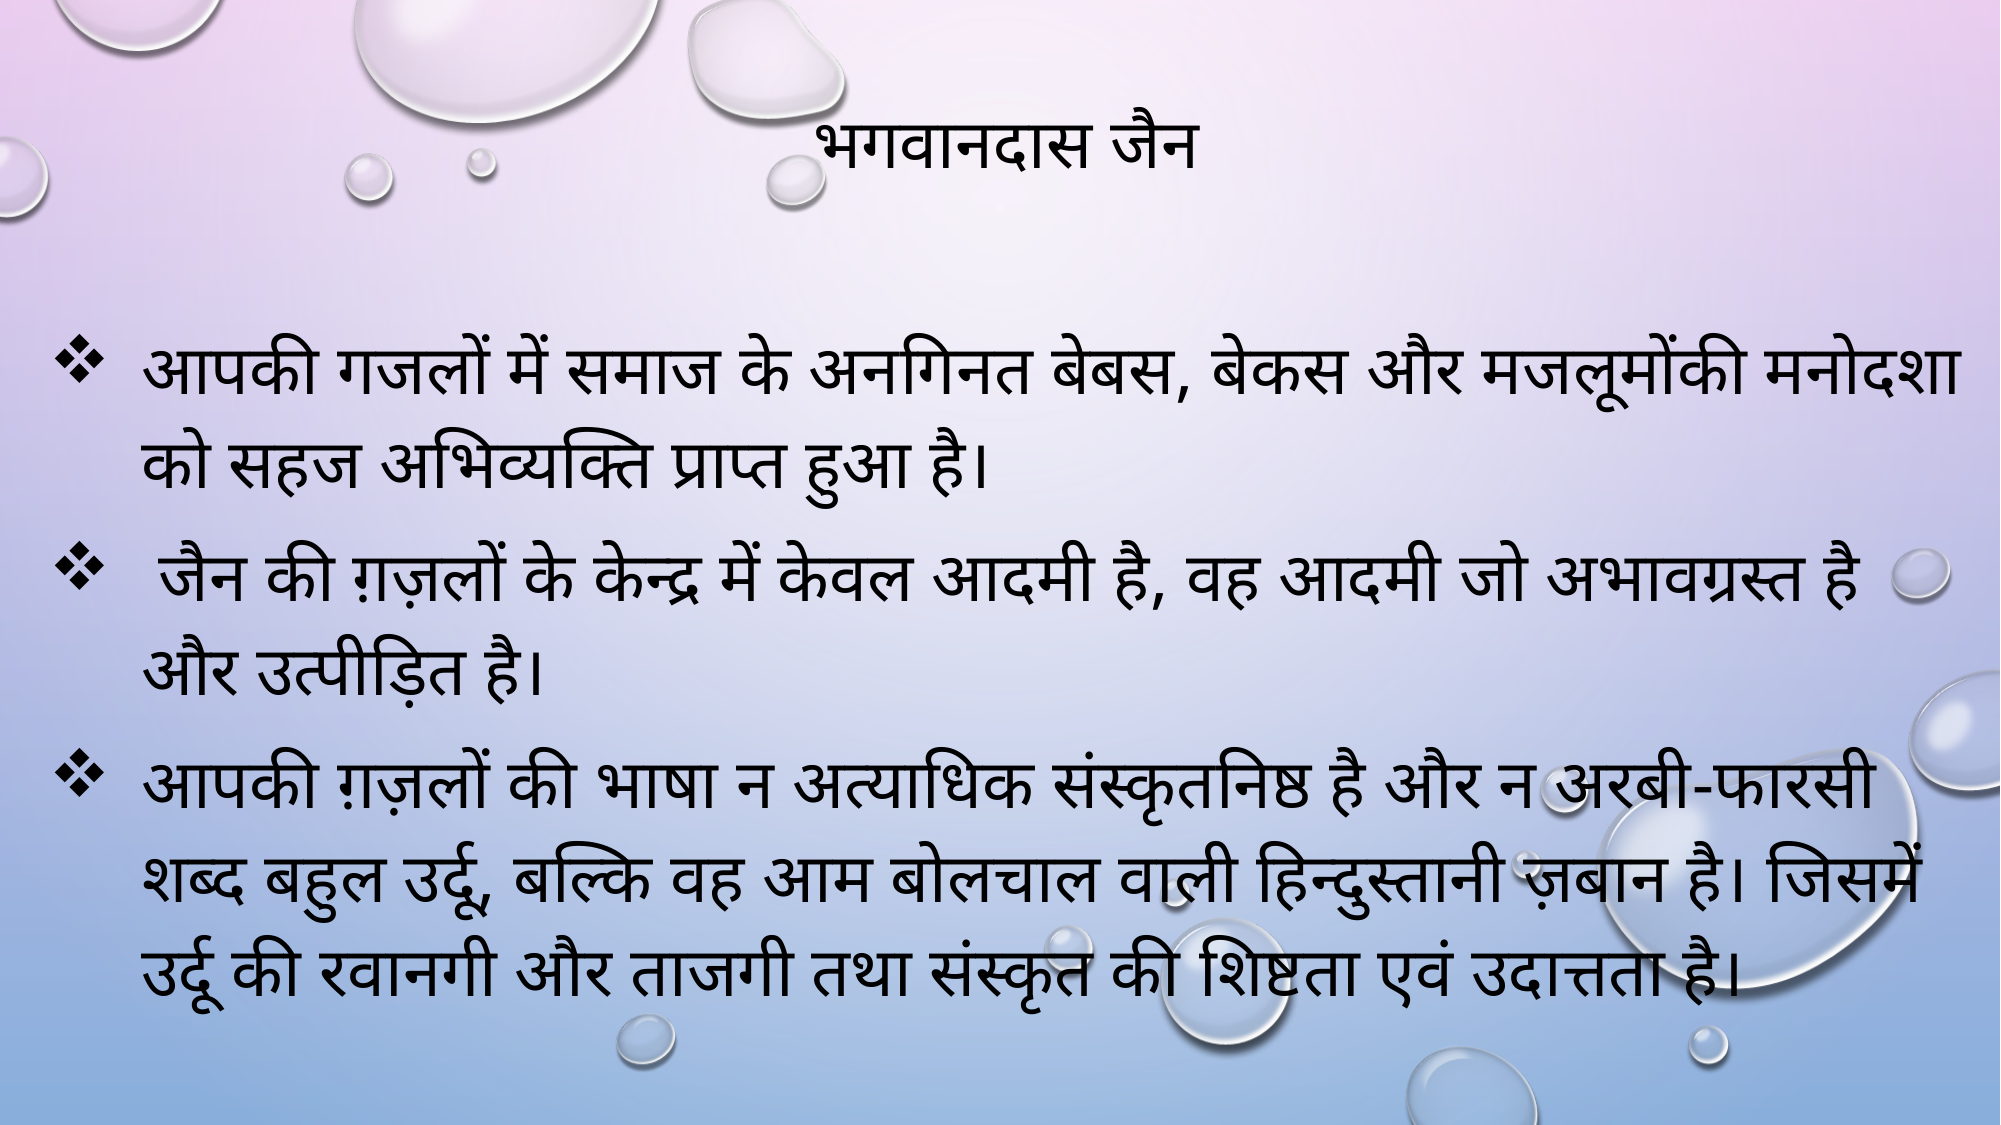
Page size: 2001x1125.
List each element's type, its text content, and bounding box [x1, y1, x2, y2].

subtitle भगवानदास जैन आपकी गजलों में समाज के अनगिनत बेबस, बेकस और मजलूमोंकी मनोदशा को सहज अभिव्यक्ति प्राप्त हुआ है। जैन की ग़ज़लों के केन्द्र में केवल आदमी है, वह आदमी जो अभावग्रस्त है और उत्पीड़ित है। आपकी ग़ज़लों की भाषा न अत्याधिक संस्कृतनिष्ठ है और न अरबी-फारसी शब्द बहुल उर्दू, बल्कि वह आम बोलचाल वाली हिन्दुस्तानी ज़बान है। जिसमें उर्दू की रवानगी और ताजगी तथा संस्कृत की शिष्टता एवं उदात्तता है। [34, 80, 1979, 1088]
picture [0, 0, 2000, 1125]
